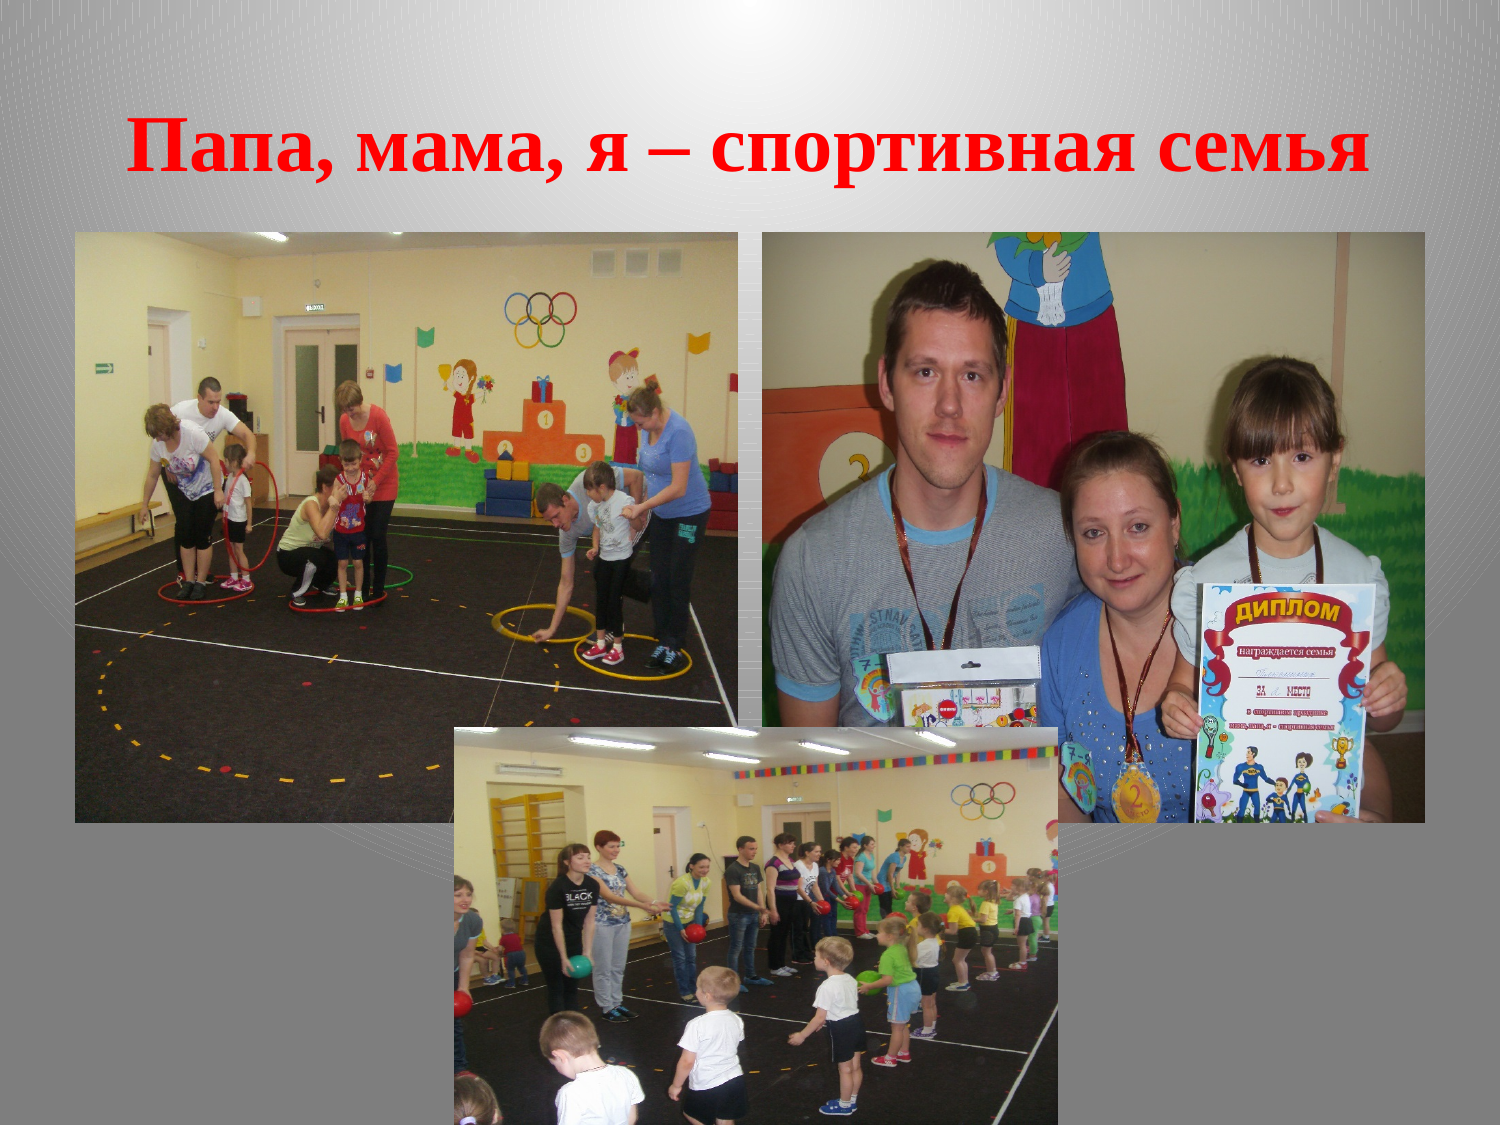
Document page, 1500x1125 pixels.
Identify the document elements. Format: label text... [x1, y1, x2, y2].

picture [454, 727, 1058, 1125]
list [74, 232, 738, 823]
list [762, 232, 1426, 823]
title Папа, мама, я – спортивная семья [75, 45, 1425, 233]
